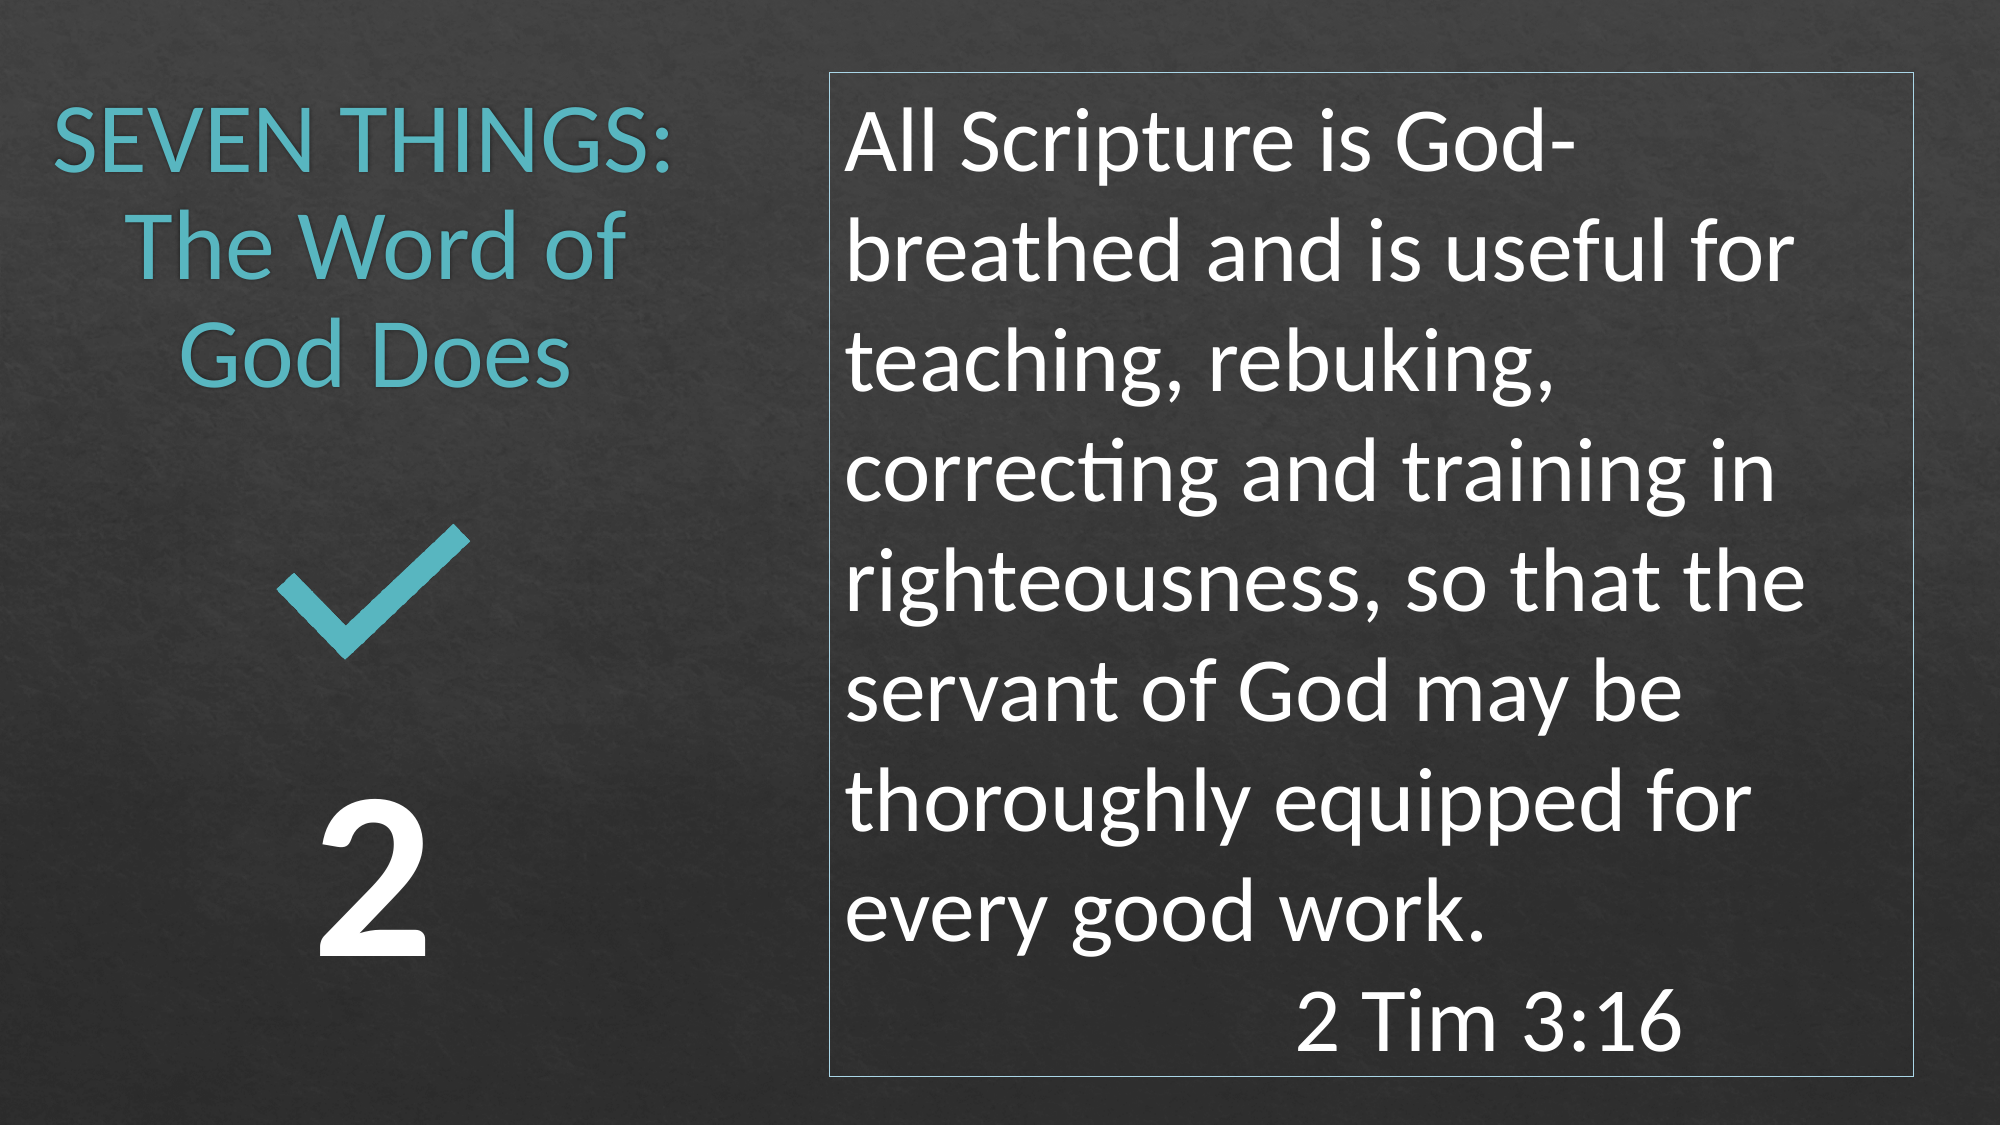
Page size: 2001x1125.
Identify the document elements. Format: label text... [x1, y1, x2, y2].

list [86, 488, 660, 1099]
text_box All Scripture is God-breathed and is useful for teaching, rebuking, correcting and training in righteousness, so that the servant of God may be thoroughly equipped for every good work. 2 Tim 3:16 [829, 72, 1914, 1077]
title SEVEN THINGS: The Word of God Does [17, 61, 735, 435]
